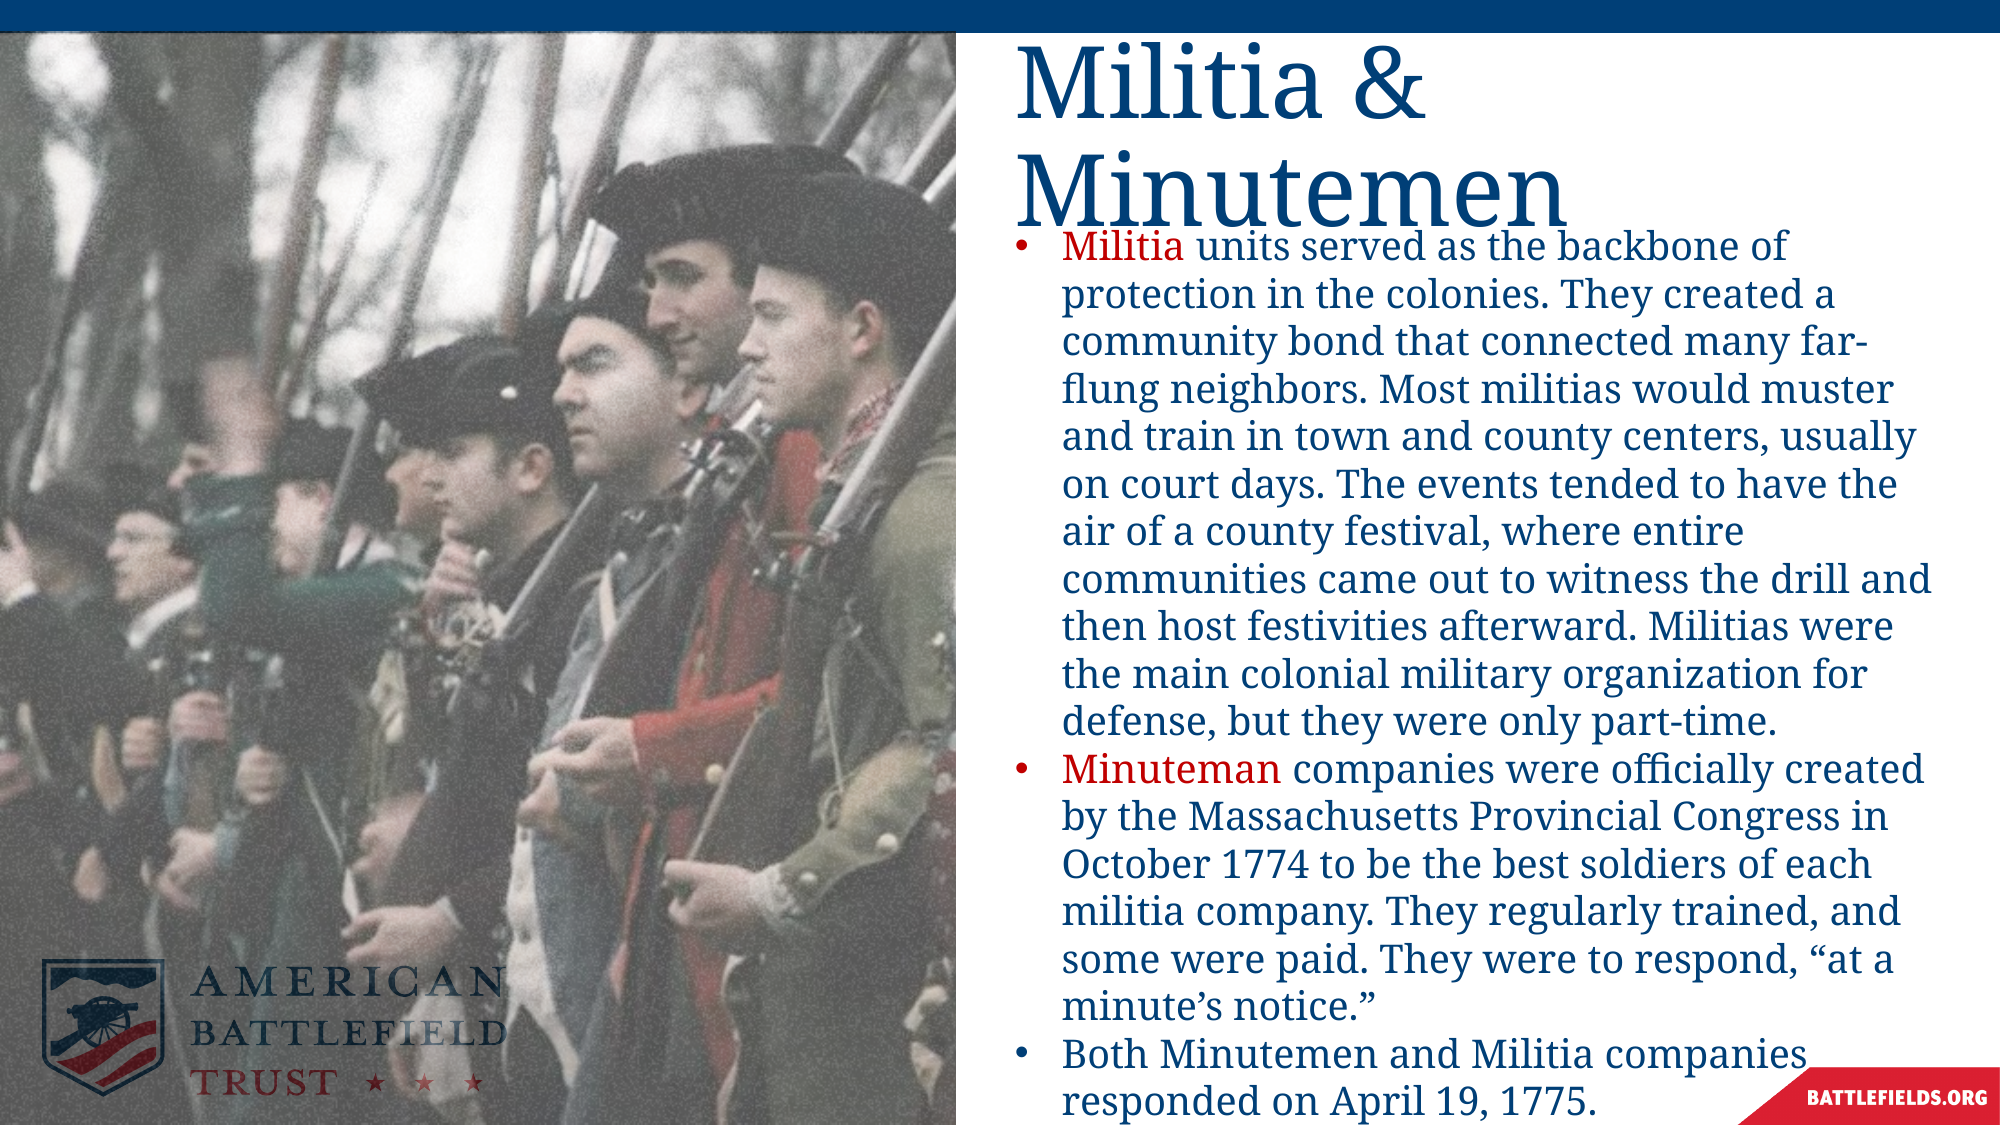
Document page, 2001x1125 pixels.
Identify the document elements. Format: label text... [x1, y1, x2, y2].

picture [1952, 1067, 2000, 1125]
text_box Militia units served as the backbone of protection in the colonies. They created a community bond that connected many far-flung neighbors. Most militias would muster and train in town and county centers, usually on court days. The events tended to have the air of a county festival, where entire communities came out to witness the drill and then host festivities afterward. Militias were the main colonial military organization for defense, but they were only part-time. Minuteman companies were officially created by the Massachusetts Provincial Congress in October 1774 to be the best soldiers of each militia company. They regularly trained, and some were paid. They were to respond, “at a minute’s notice.” Both Minutemen and Militia companies responded on April 19, 1775. [999, 213, 1952, 1125]
title Militia & Minutemen [999, 31, 1980, 249]
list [0, 31, 957, 1125]
